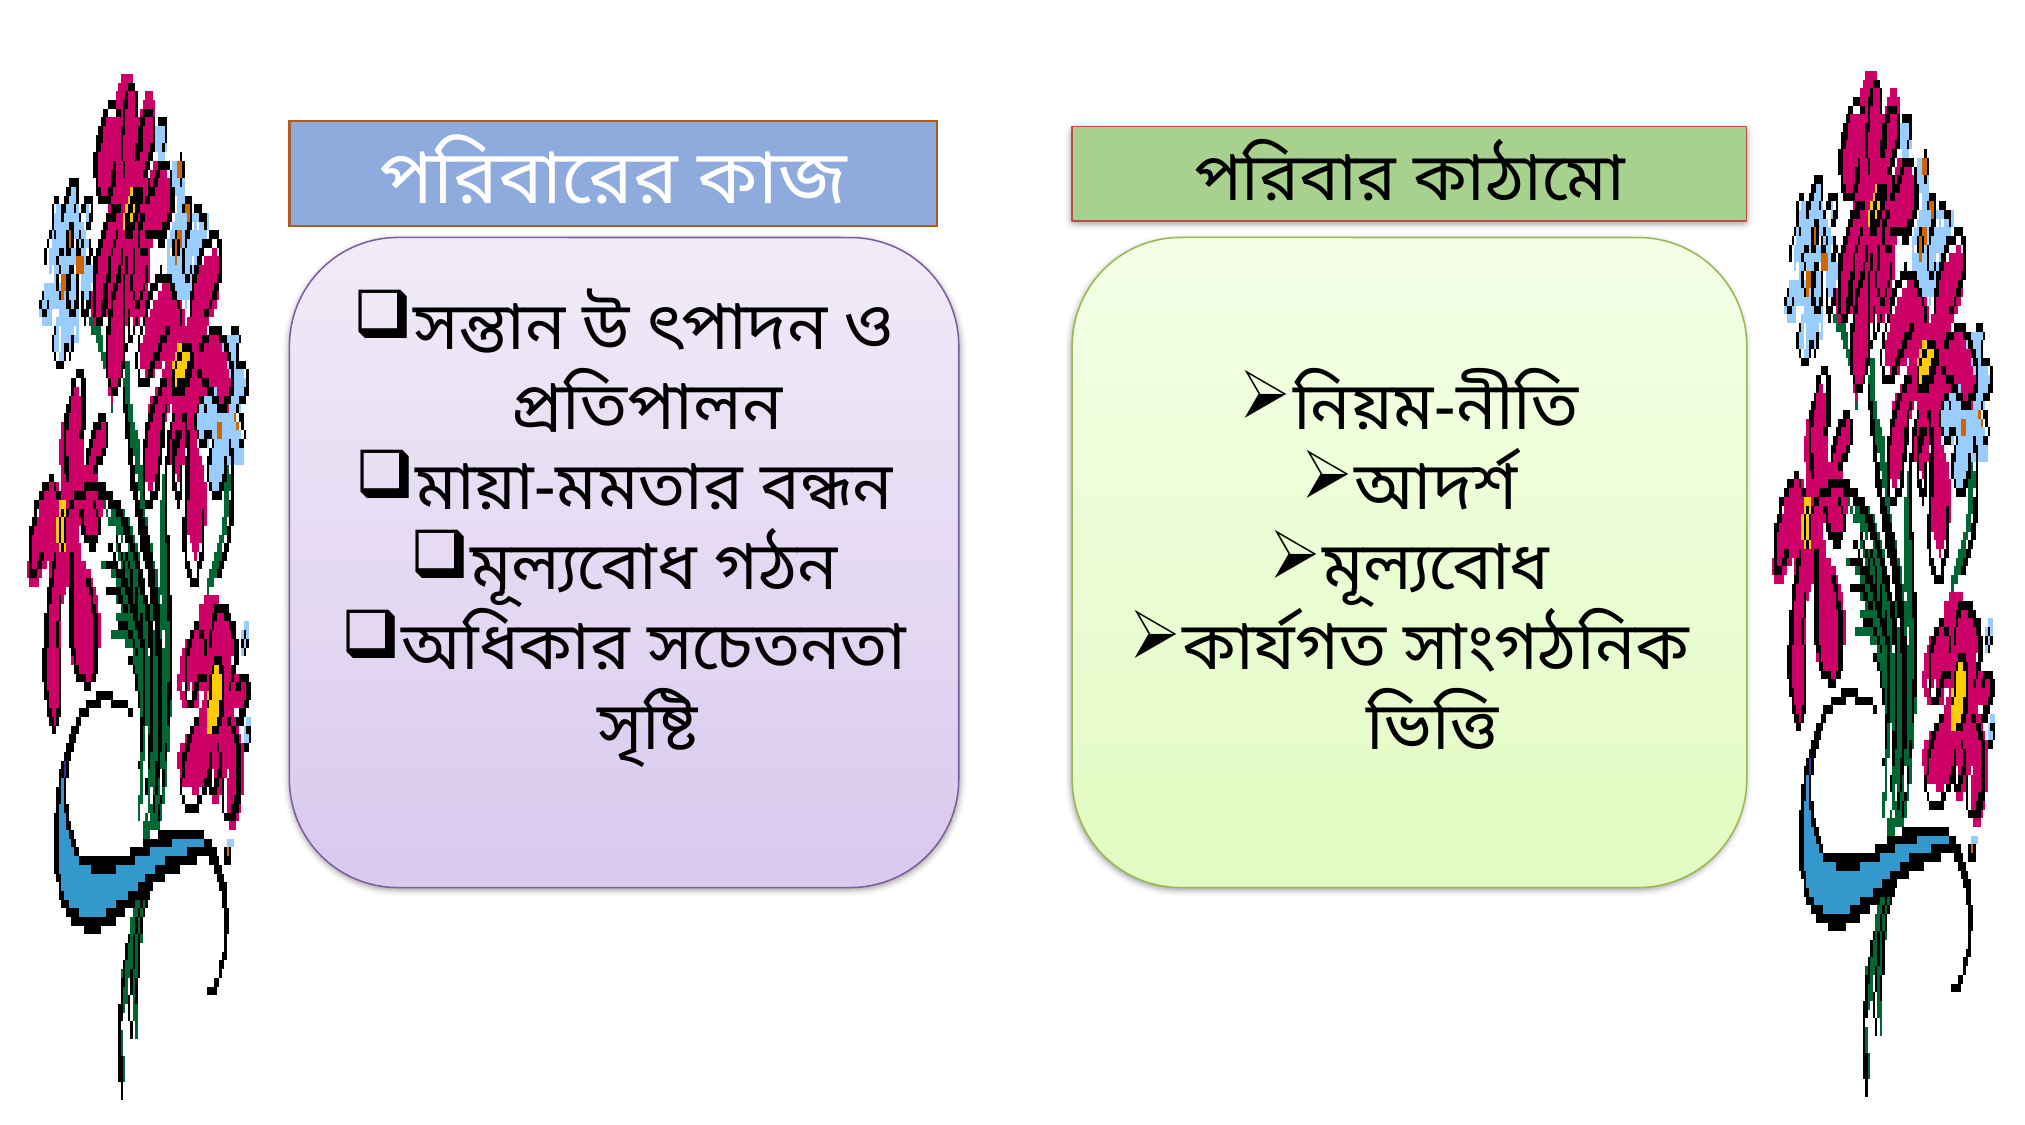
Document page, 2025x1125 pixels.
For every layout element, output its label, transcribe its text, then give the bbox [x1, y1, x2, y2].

text_box পরিবারের কাজ [288, 120, 938, 227]
picture [1765, 28, 2008, 1097]
picture [20, 31, 264, 1100]
text_box পরিবার কাঠামো [1072, 126, 1747, 222]
text_box নিয়ম-নীতি আদর্শ মূল্যবোধ কার্যগত সাংগঠনিক ভিত্তি [1072, 237, 1747, 888]
text_box সন্তান উ ৎপাদন ও প্রতিপালন মায়া-মমতার বন্ধন মূল্যবোধ গঠন অধিকার সচেতনতা সৃষ্টি [289, 237, 959, 888]
